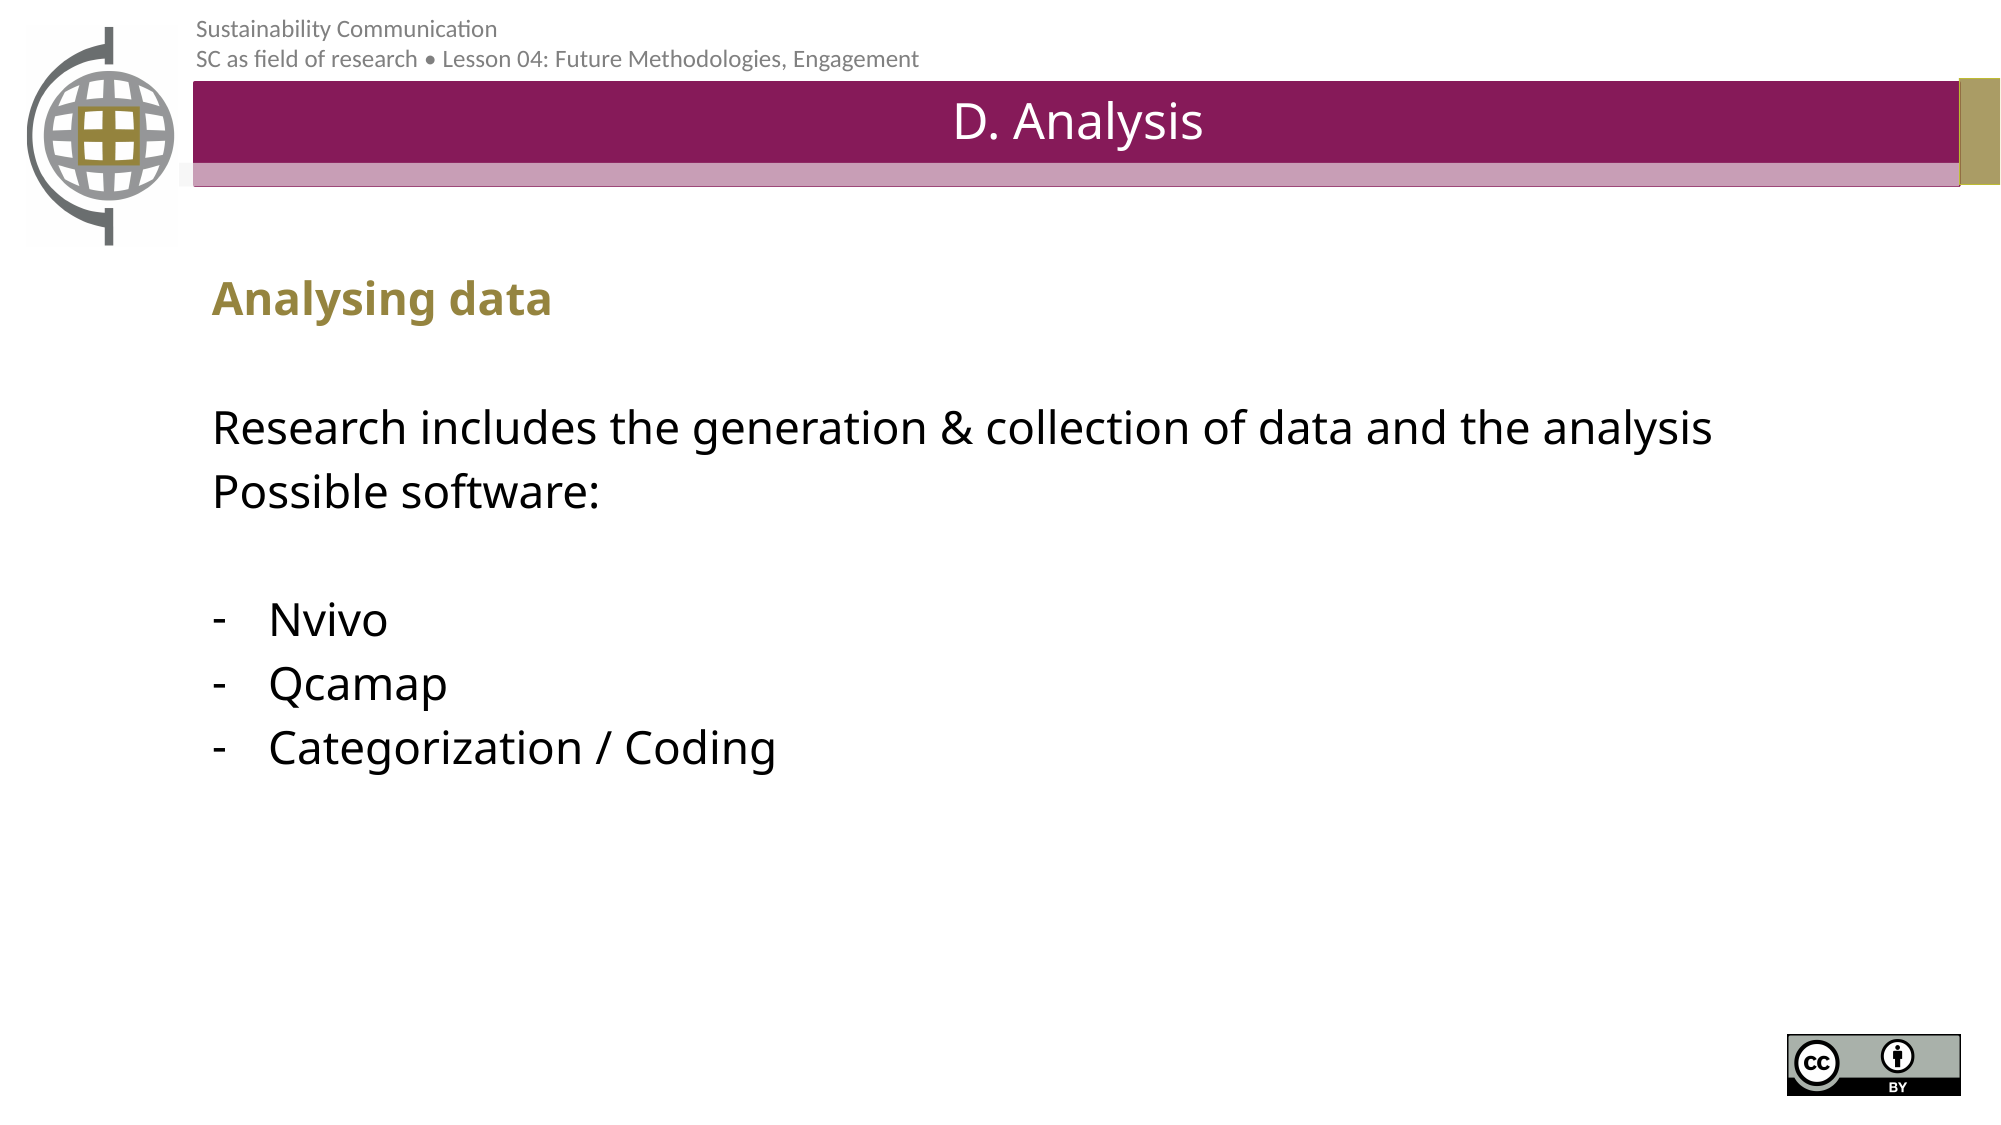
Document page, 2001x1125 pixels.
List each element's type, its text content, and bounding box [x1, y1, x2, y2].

title D. Analysis [196, 78, 1961, 161]
picture [1787, 1034, 1961, 1096]
picture [26, 25, 178, 247]
list Analysing data Research includes the generation & collection of data and the analysis Possible software: Nvivo Qcamap Categorization / Coding [196, 262, 1961, 1005]
